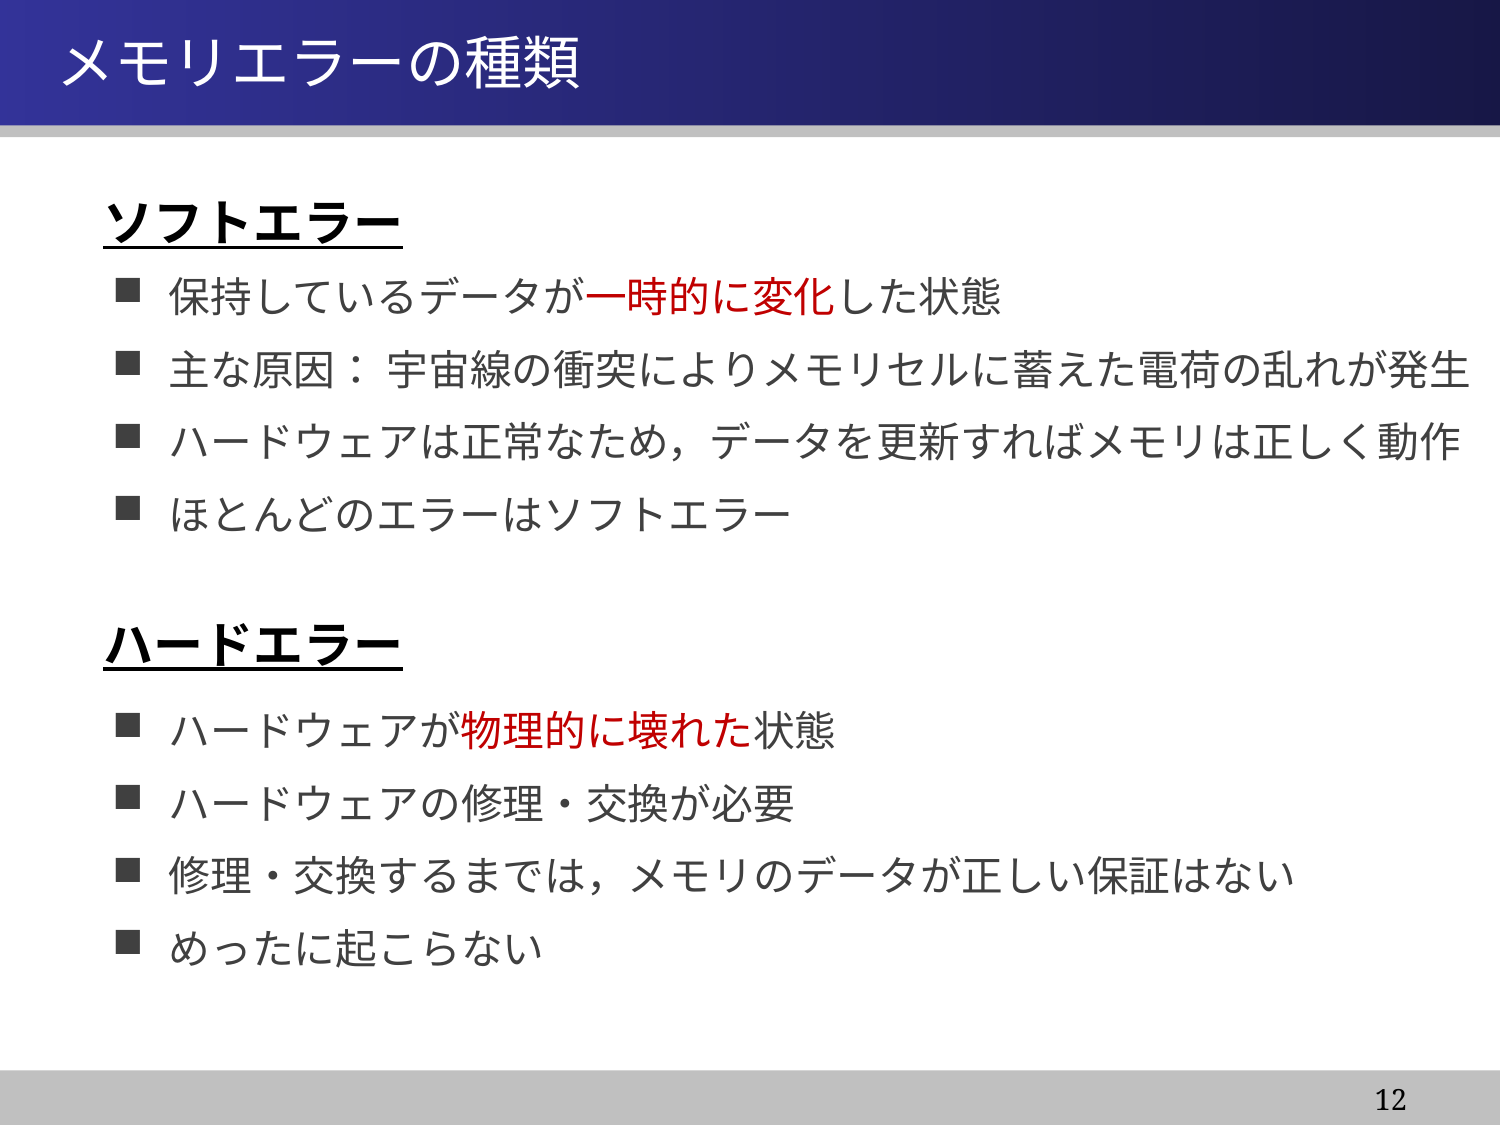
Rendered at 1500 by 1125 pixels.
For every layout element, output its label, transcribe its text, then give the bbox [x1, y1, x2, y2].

text_box ハードエラー [88, 606, 1330, 681]
text_box 保持しているデータが一時的に変化した状態 主な原因： 宇宙線の衝突によりメモリセルに蓄えた電荷の乱れが発生 ハードウェアは正常なため，データを更新すればメモリは正しく動作 ほとんどのエラーはソフトエラー ハードウェアが物理的に壊れた状態 ハードウェアの修理・交換が必要 修理・交換するまでは，メモリのデータが正しい保証はない めったに起こらない [97, 253, 1500, 980]
slide_number 12 [1071, 1085, 1422, 1118]
title メモリエラーの種類 [41, 21, 1067, 102]
text_box ソフトエラー [88, 184, 1330, 260]
